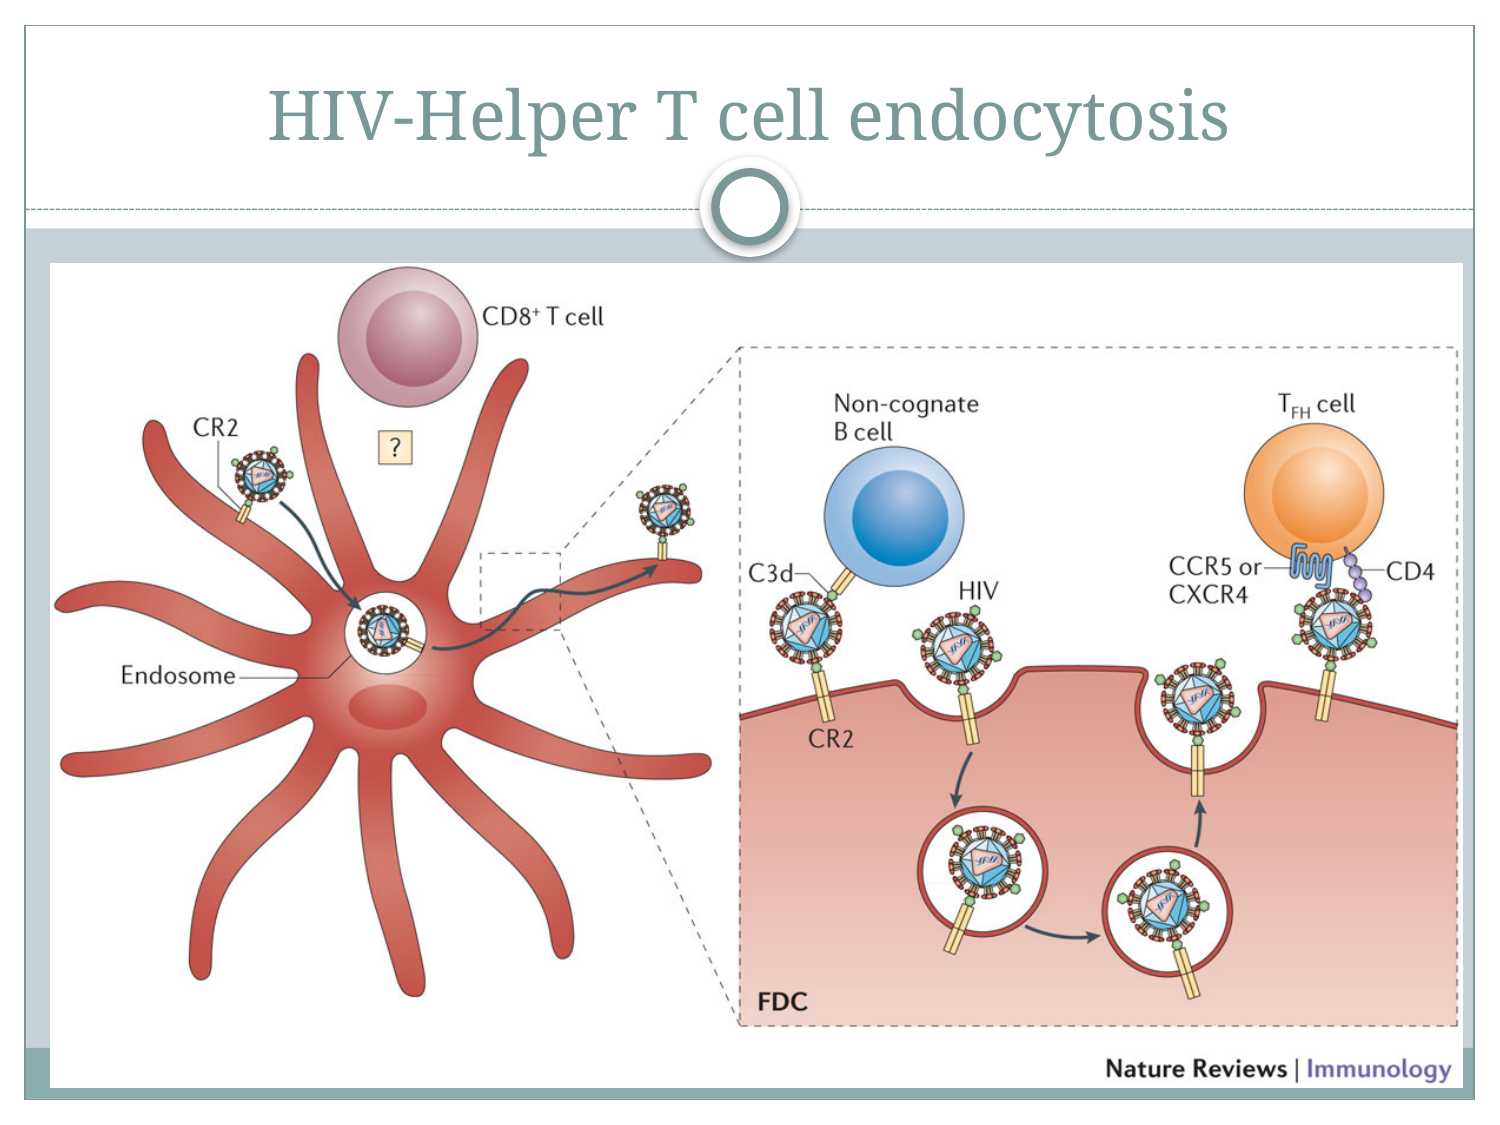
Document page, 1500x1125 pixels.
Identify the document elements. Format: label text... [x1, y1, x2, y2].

picture [49, 263, 1463, 1088]
title HIV-Helper T cell endocytosis [49, 37, 1450, 162]
